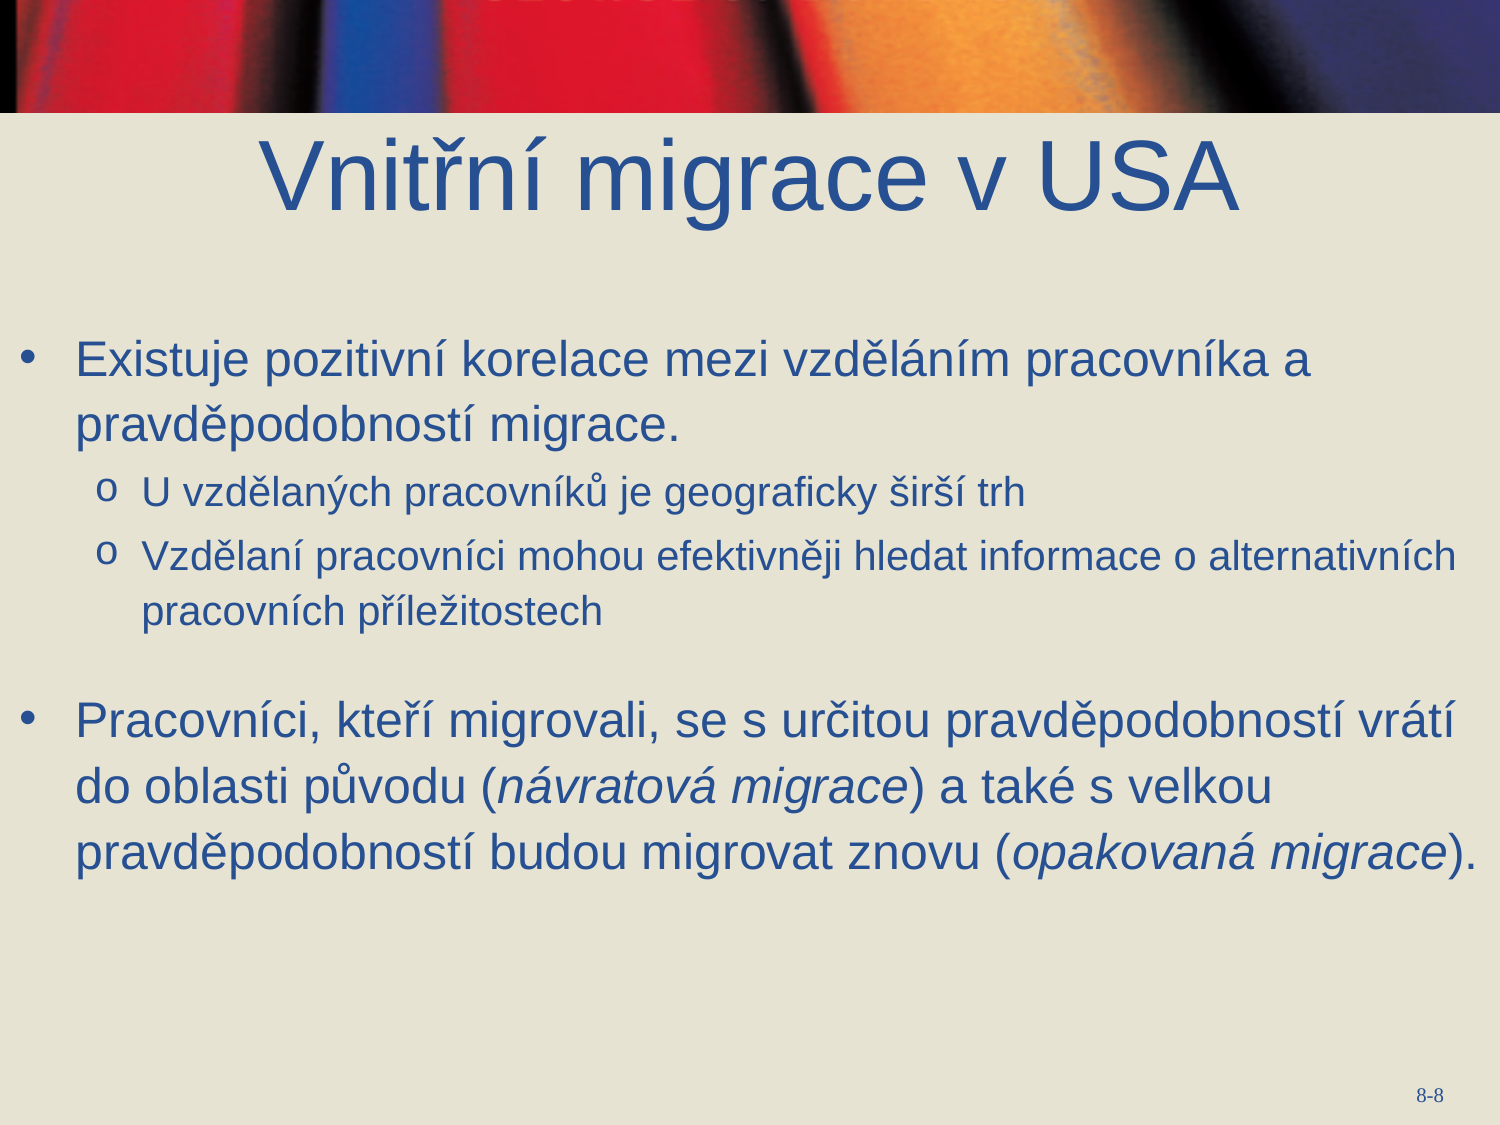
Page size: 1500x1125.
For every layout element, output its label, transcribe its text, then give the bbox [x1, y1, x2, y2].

picture [0, 0, 1500, 112]
title Vnitřní migrace v USA [0, 112, 1500, 238]
list Existuje pozitivní korelace mezi vzděláním pracovníka a pravděpodobností migrace. U vzdělaných pracovníků je geograficky širší trh Vzdělaní pracovníci mohou efektivněji hledat informace o alternativních pracovních příležitostech Pracovníci, kteří migrovali, se s určitou pravděpodobností vrátí do oblasti původu (návratová migrace) a také s velkou pravděpodobností budou migrovat znovu (opakovaná migrace). [4, 312, 1500, 1038]
